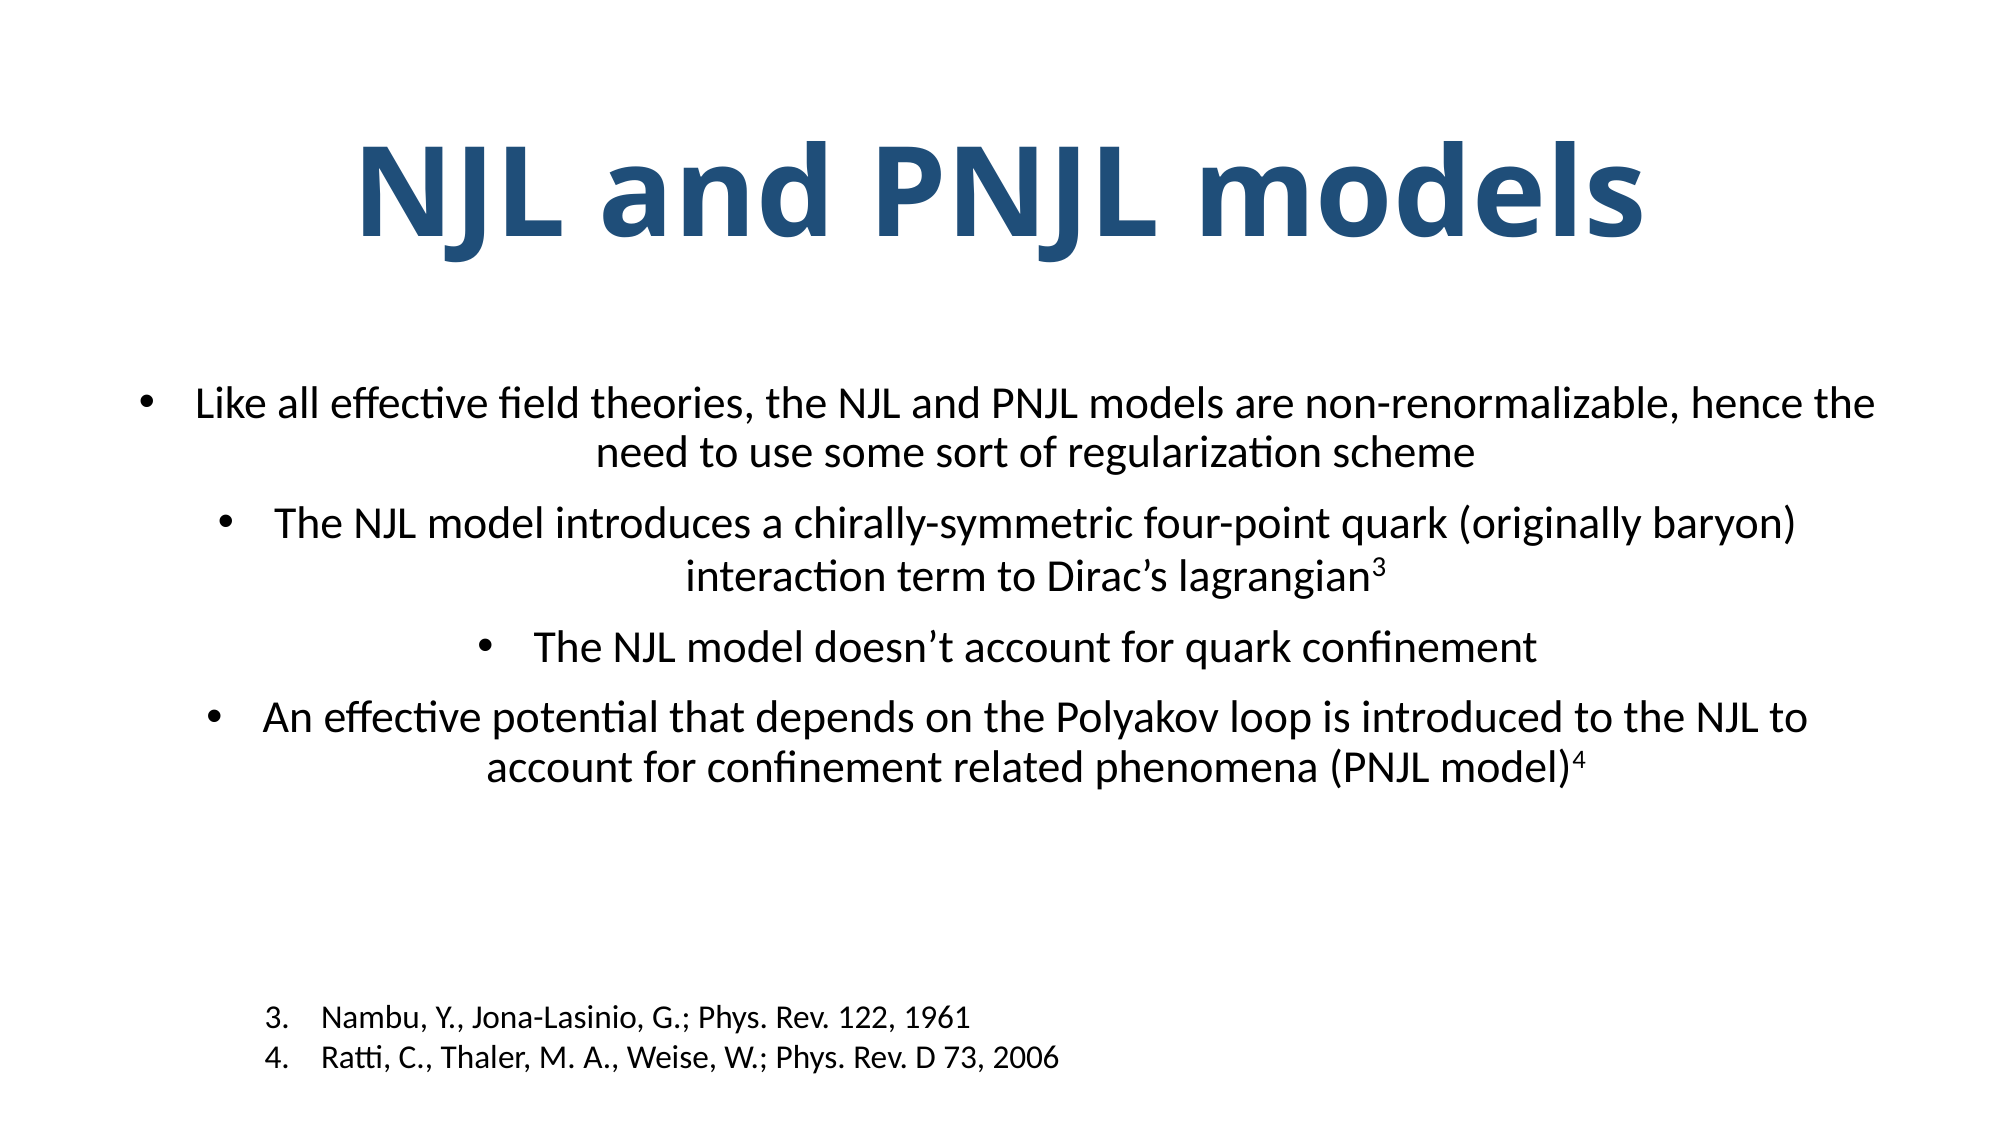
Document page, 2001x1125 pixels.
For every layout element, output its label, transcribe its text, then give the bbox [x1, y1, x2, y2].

subtitle Like all effective field theories, the NJL and PNJL models are non-renormalizable, hence the need to use some sort of regularization scheme The NJL model introduces a chirally-symmetric four-point quark (originally baryon) interaction term to Dirac’s lagrangian3 The NJL model doesn’t account for quark confinement An effective potential that depends on the Polyakov loop is introduced to the NJL to account for confinement related phenomena (PNJL model)4 [118, 371, 1898, 826]
text_box 698, 2002 Giordano, M.,. D, 2020 Nambu, Y., Jona-Lasinio, G.; Phys. Rev. 122, 1961 Ratti, C., Thaler, M. A., Weise, W.; Phys. Rev. D 73, 2006 [249, 908, 1567, 1083]
title NJL and PNJL models [249, 78, 1750, 272]
